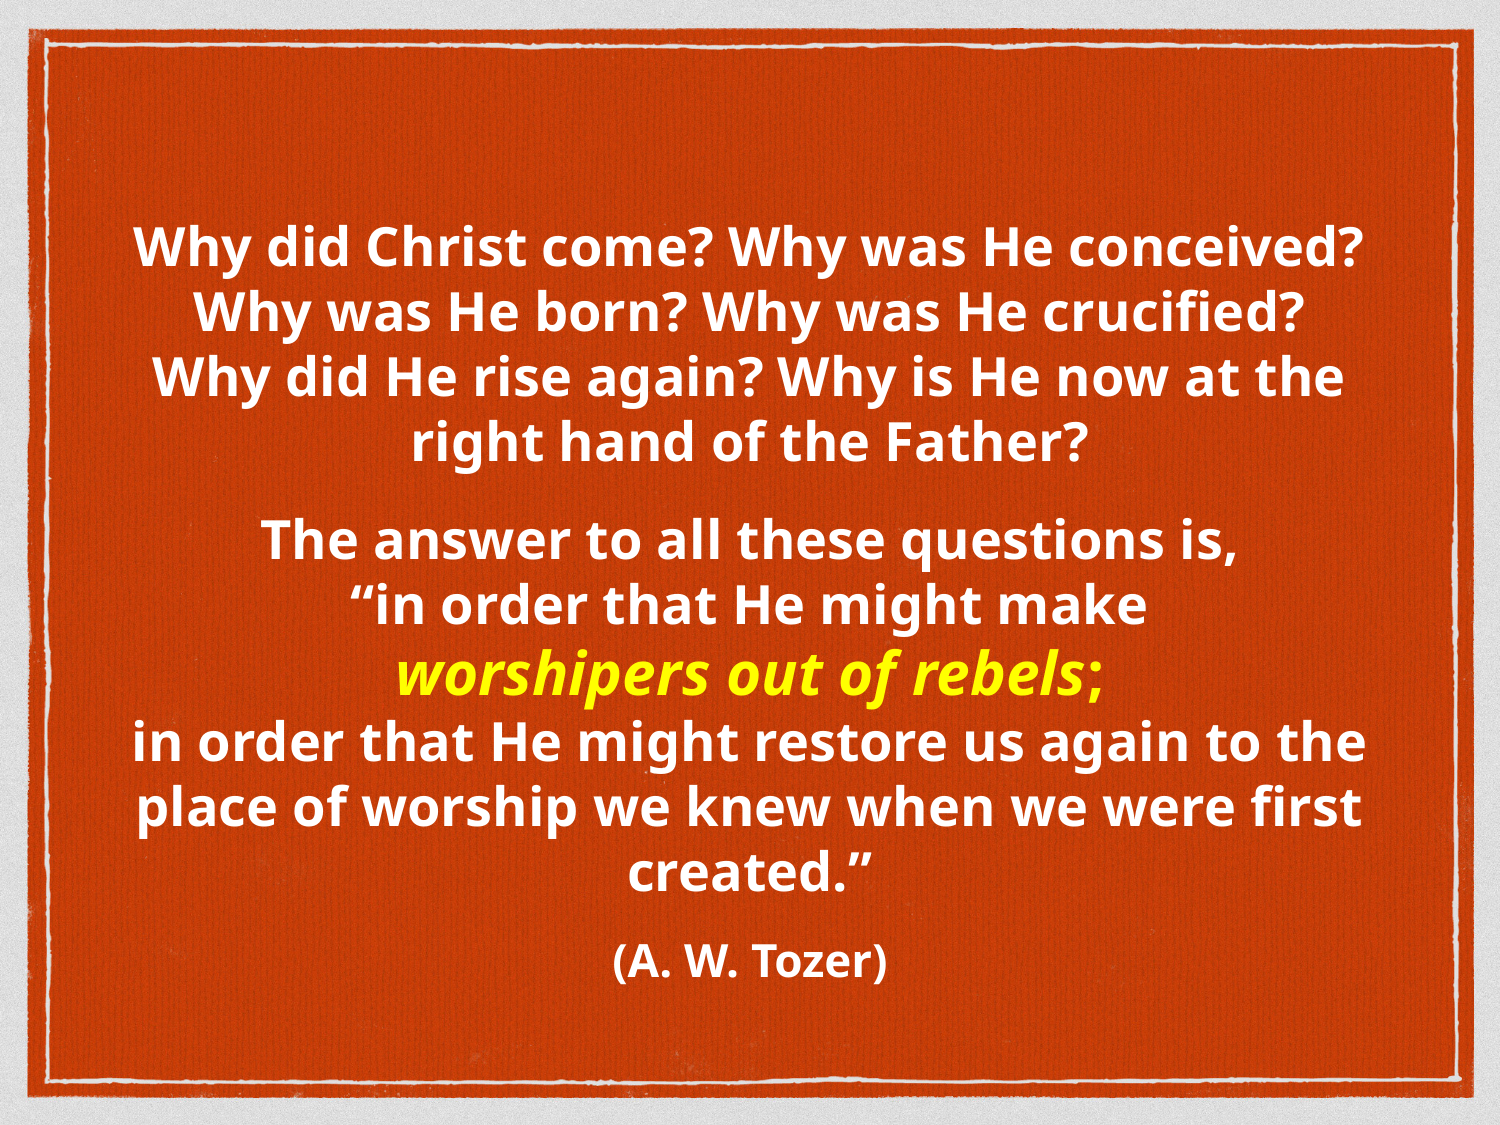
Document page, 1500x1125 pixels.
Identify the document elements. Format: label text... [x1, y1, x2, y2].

picture [0, 0, 1500, 1125]
text_box Why did Christ come? Why was He conceived? Why was He born? Why was He crucified? Why did He rise again? Why is He now at the right hand of the Father? The answer to all these questions is, “in order that He might make worshipers out of rebels; in order that He might restore us again to the place of worship we knew when we were first created.” (A. W. Tozer) [122, 204, 1377, 995]
